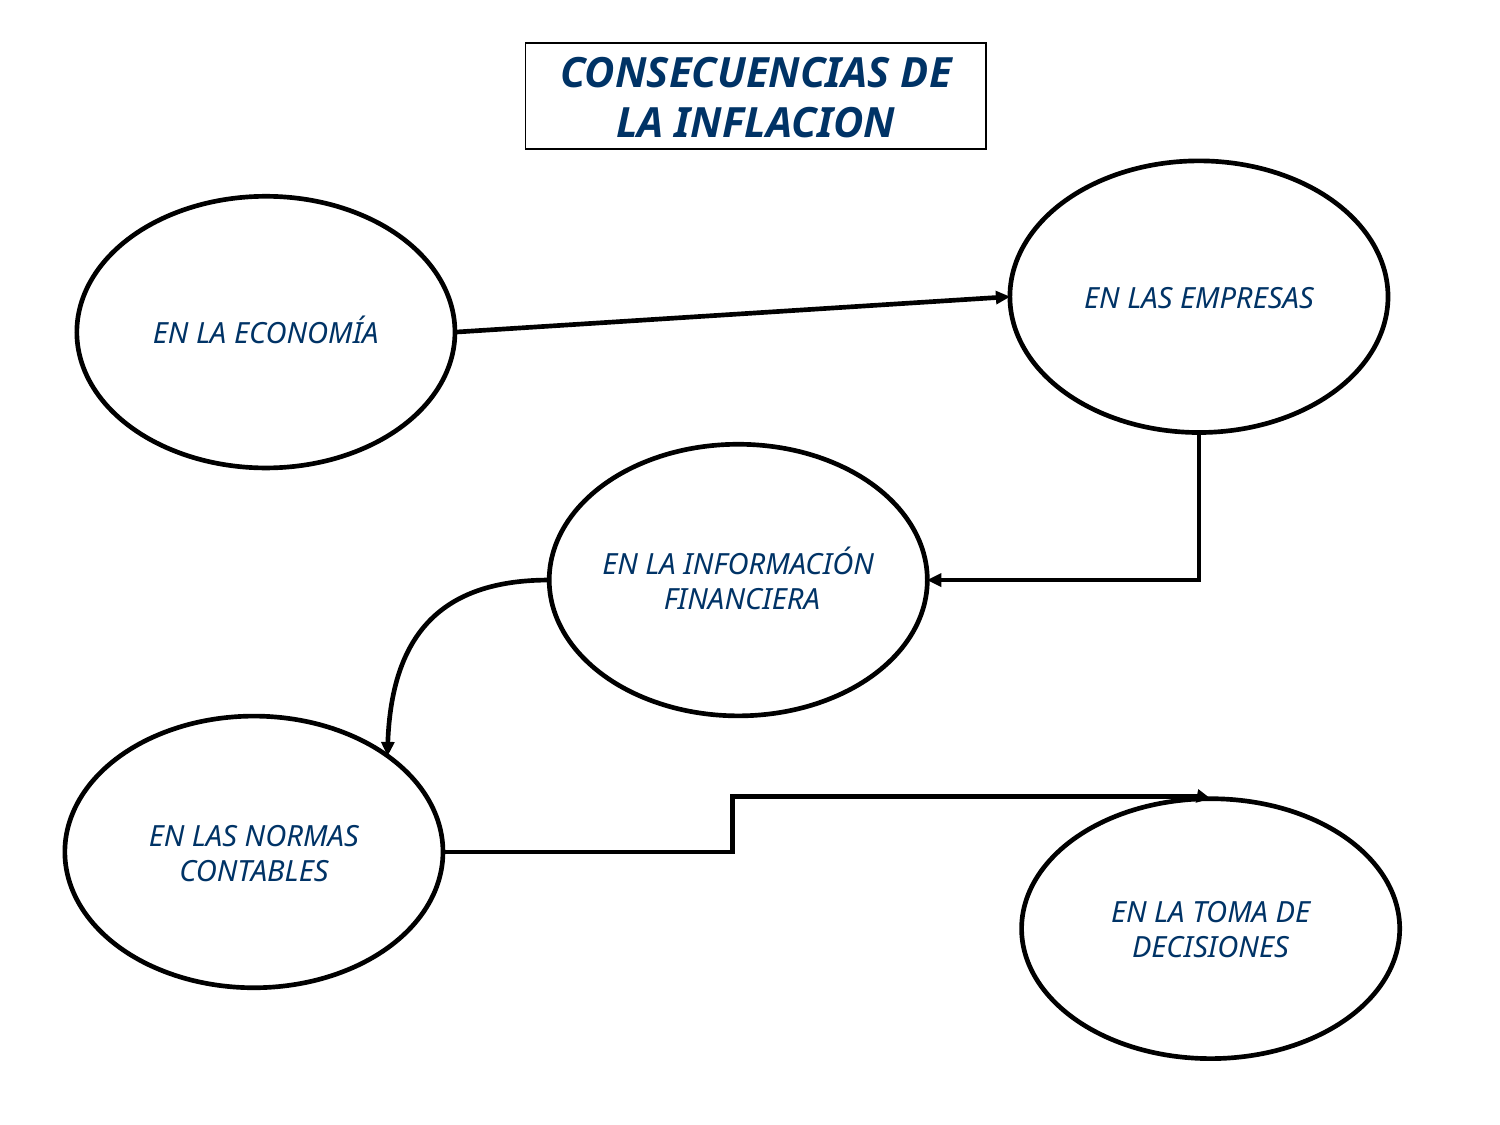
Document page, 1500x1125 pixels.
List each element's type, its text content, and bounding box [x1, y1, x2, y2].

text_box EN LAS EMPRESAS [1009, 160, 1389, 433]
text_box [445, 796, 1211, 853]
text_box EN LAS NORMAS CONTABLES [64, 716, 443, 988]
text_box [991, 372, 1138, 643]
text_box EN LA INFORMACIÓN FINANCIERA [549, 444, 928, 716]
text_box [456, 296, 1008, 333]
text_box CONSECUENCIAS DE LA INFLACION [525, 42, 987, 149]
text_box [387, 579, 548, 754]
text_box EN LA TOMA DE DECISIONES [1021, 798, 1400, 1059]
text_box EN LA ECONOMÍA [76, 196, 455, 468]
